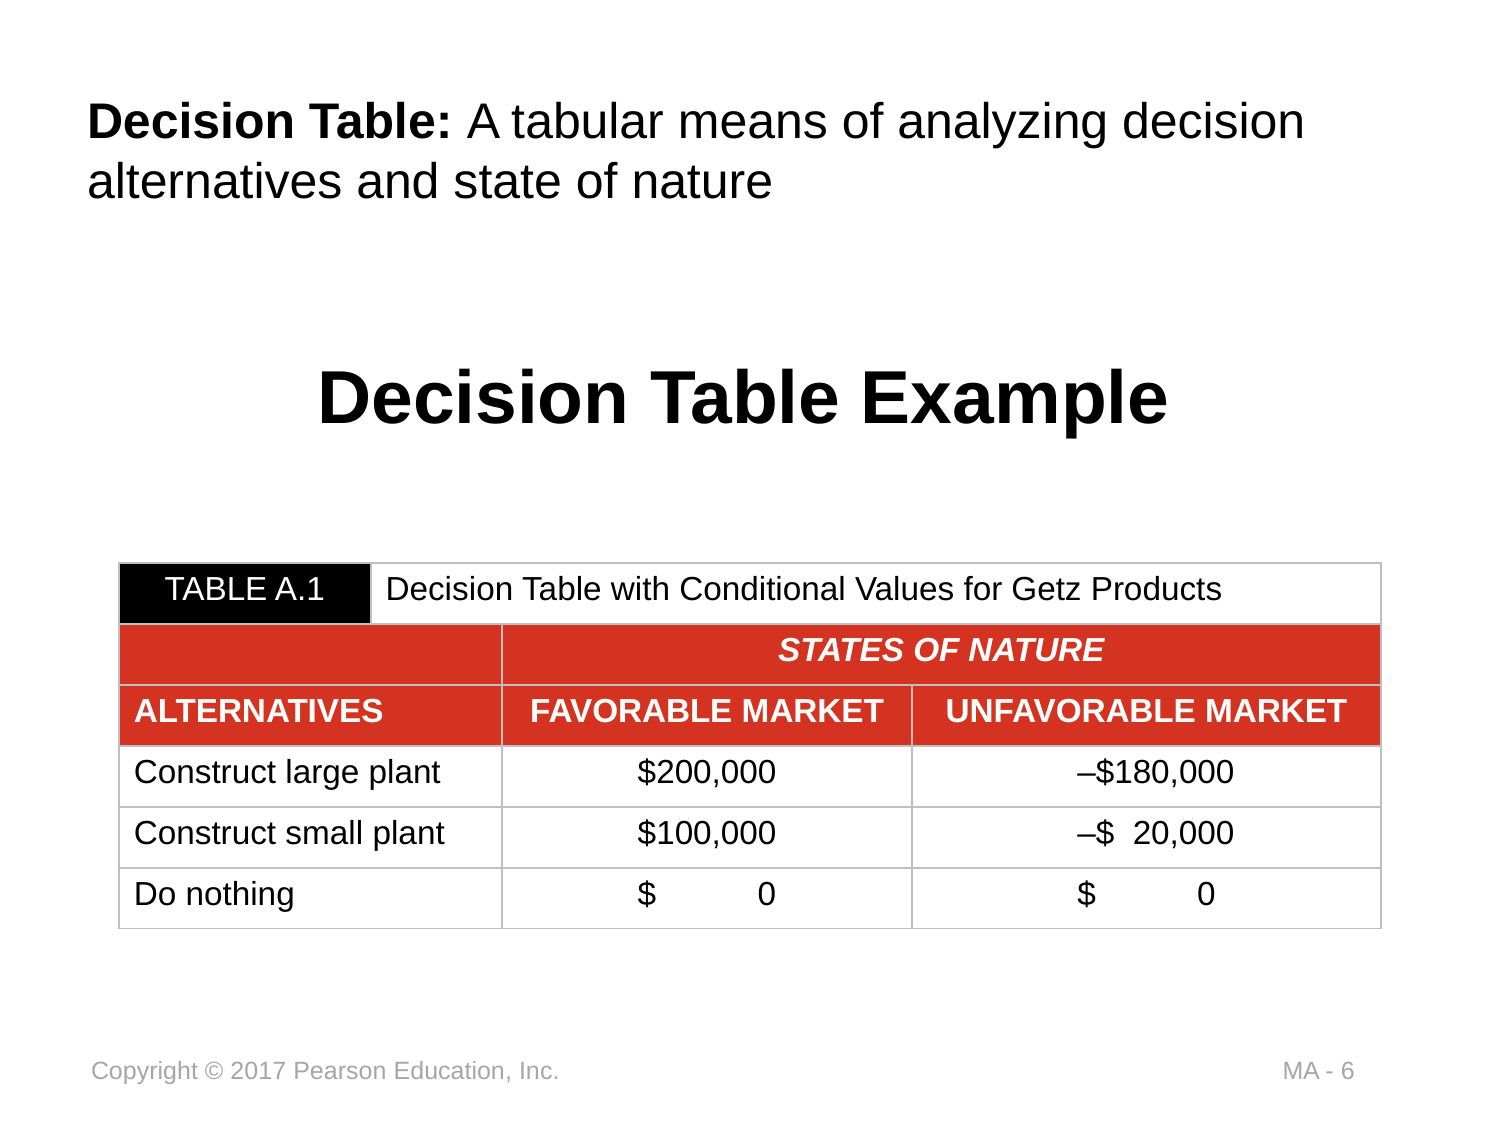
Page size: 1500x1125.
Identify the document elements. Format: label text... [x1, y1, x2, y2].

table_cell FAVORABLE MARKET [503, 686, 911, 745]
table_cell –$ 20,000 [913, 808, 1380, 867]
table_cell UNFAVORABLE MARKET [913, 686, 1380, 745]
table_header TABLE A.1 [120, 564, 370, 623]
table_cell ALTERNATIVES [120, 686, 501, 745]
table_cell $200,000 [503, 747, 911, 806]
table_cell Construct large plant [120, 747, 501, 806]
table_cell $ 0 [913, 869, 1380, 928]
table_cell [120, 625, 501, 684]
table_header Decision Table with Conditional Values for Getz Products [372, 564, 1380, 623]
table_cell STATES OF NATURE [503, 625, 1380, 684]
table_cell Construct small plant [120, 808, 501, 867]
table_cell $100,000 [503, 808, 911, 867]
table_cell –$180,000 [913, 747, 1380, 806]
text_box Decision Table: A tabular means of analyzing decision alternatives and state of nature [72, 66, 1347, 231]
table_cell Do nothing [120, 869, 501, 928]
table_cell $ 0 [503, 869, 911, 928]
title Decision Table Example [106, 310, 1382, 476]
